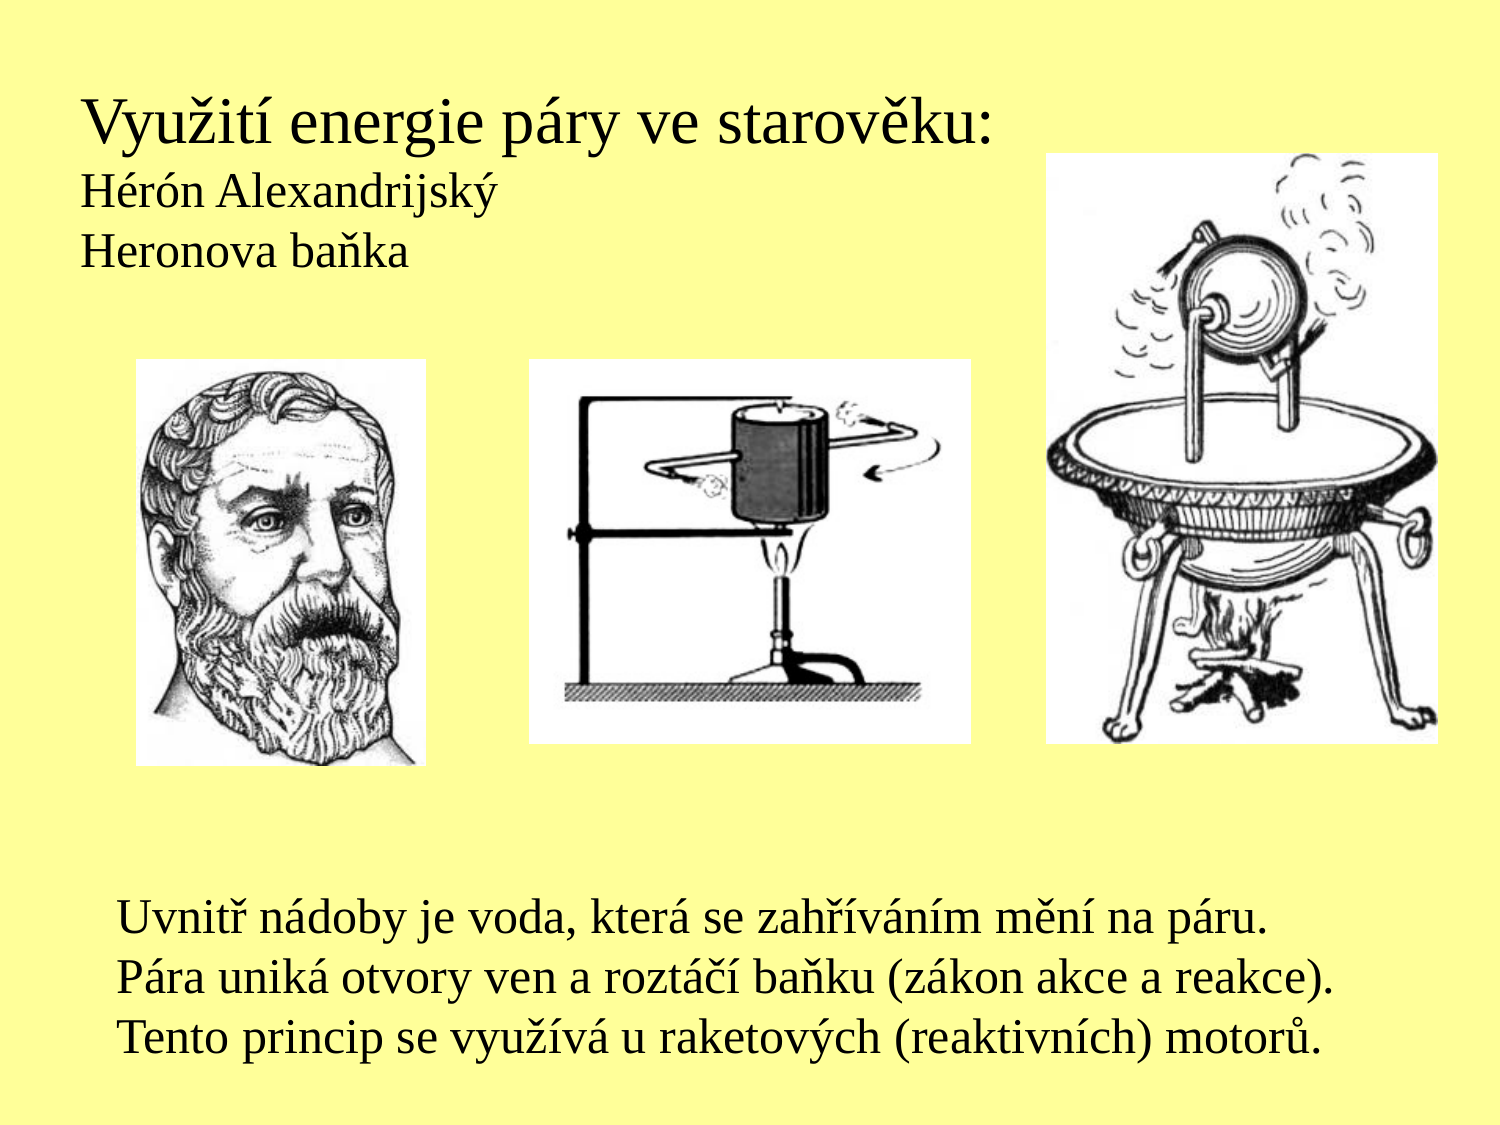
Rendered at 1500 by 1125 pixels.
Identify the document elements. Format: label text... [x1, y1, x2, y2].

picture [136, 359, 426, 766]
text_box Využití energie páry ve starověku: Hérón Alexandrijský Heronova baňka [65, 69, 1013, 345]
picture [1046, 153, 1438, 744]
text_box Uvnitř nádoby je voda, která se zahříváním mění na páru. Pára uniká otvory ven a roztáčí baňku (zákon akce a reakce). Tento princip se využívá u raketových (reaktivních) motorů. [101, 876, 1352, 1072]
picture [529, 359, 971, 744]
